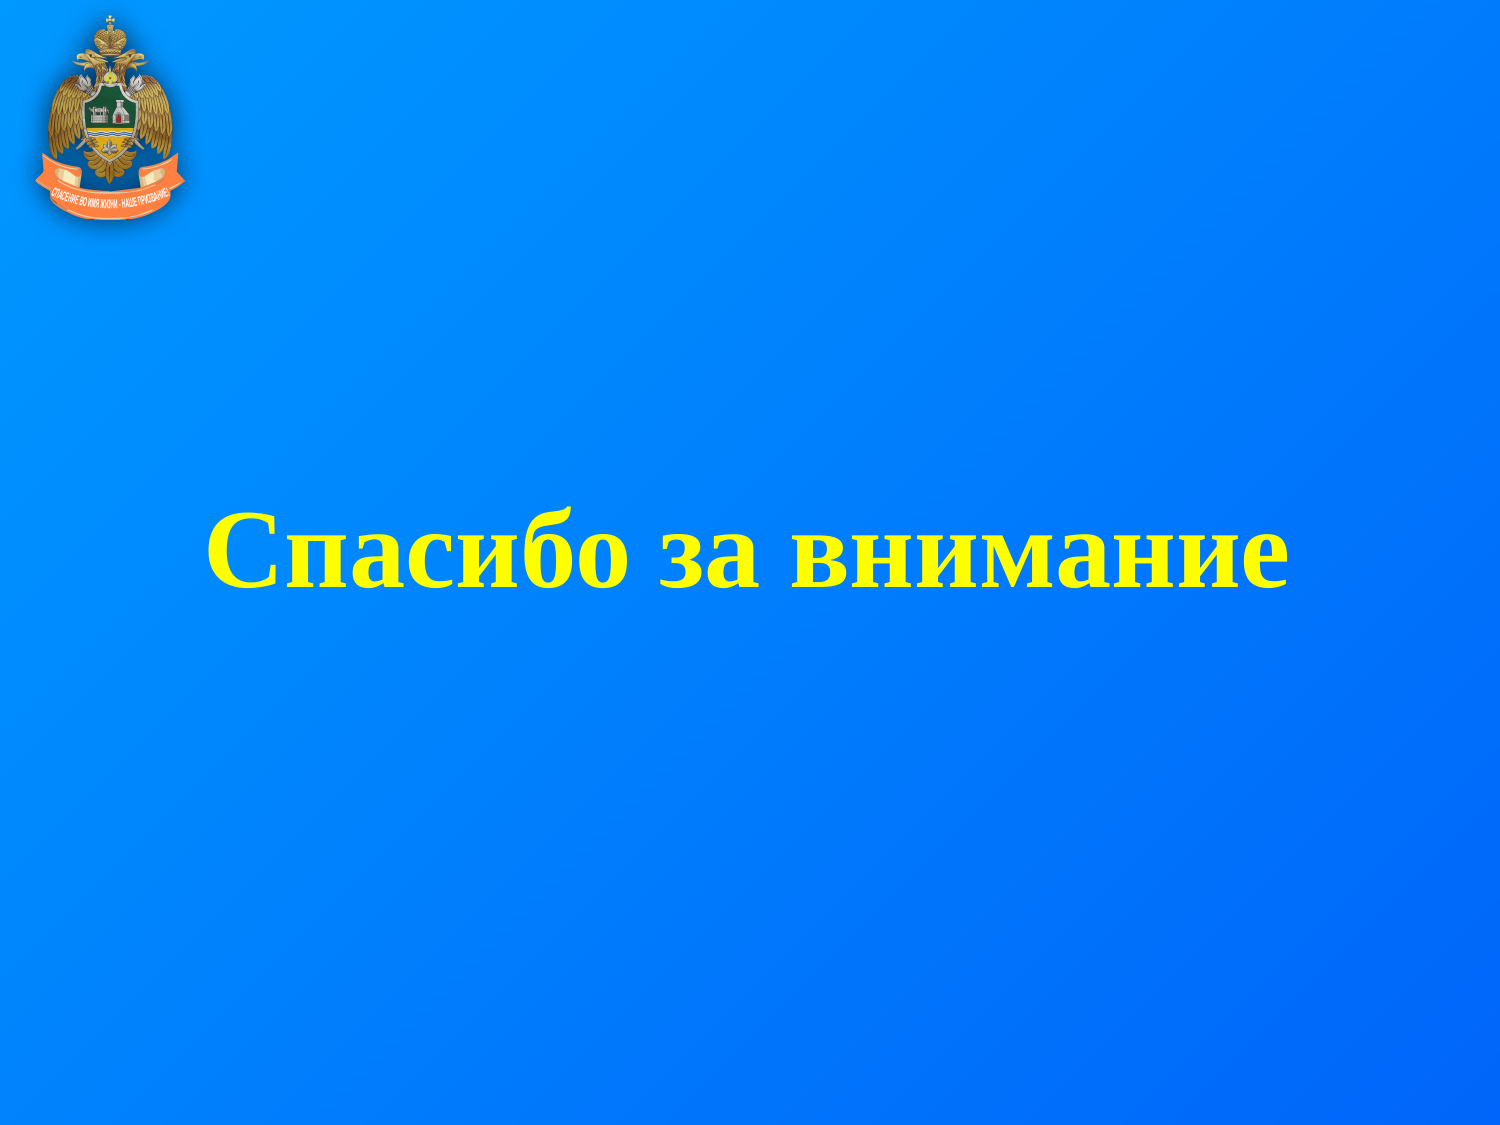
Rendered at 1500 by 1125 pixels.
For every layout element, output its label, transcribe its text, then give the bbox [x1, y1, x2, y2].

picture [29, 4, 189, 221]
text_box Спасибо за внимание [188, 467, 1307, 618]
